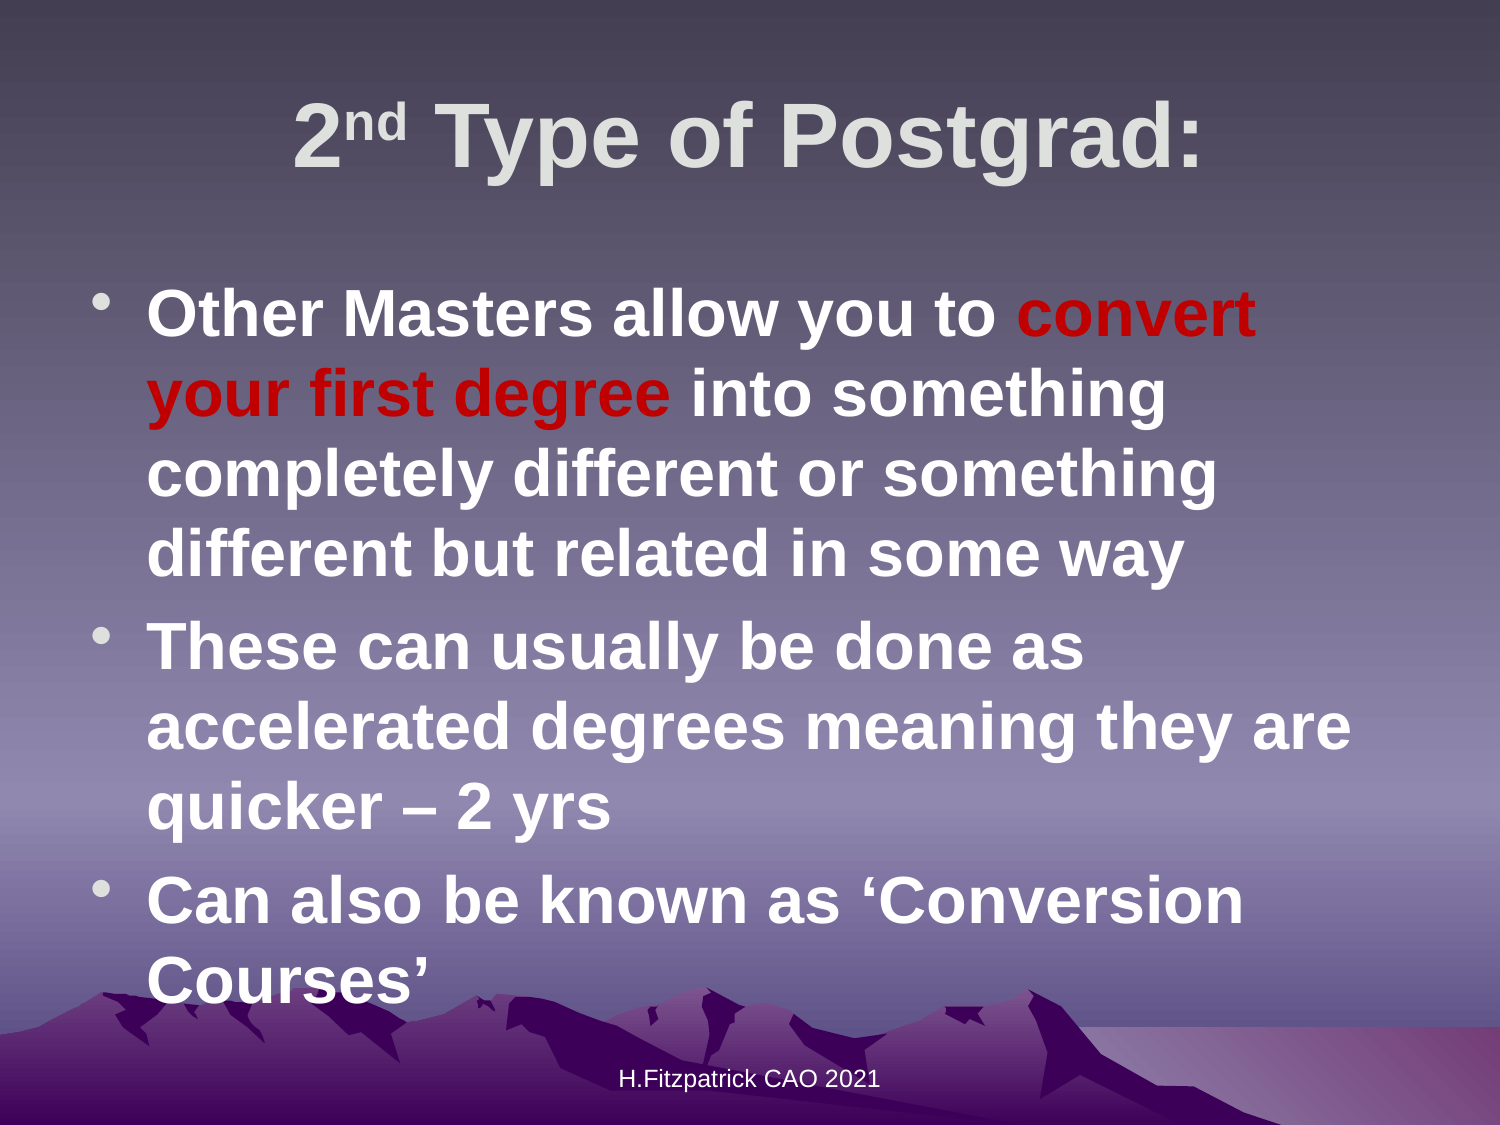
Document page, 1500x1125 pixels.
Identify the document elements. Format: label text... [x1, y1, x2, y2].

title 2nd Type of Postgrad: [75, 37, 1425, 225]
list Other Masters allow you to convert your first degree into something completely different or something different but related in some way These can usually be done as accelerated degrees meaning they are quicker – 2 yrs Can also be known as ‘Conversion Courses’ [74, 262, 1426, 1001]
footer H.Fitzpatrick CAO 2021 [512, 1025, 988, 1100]
